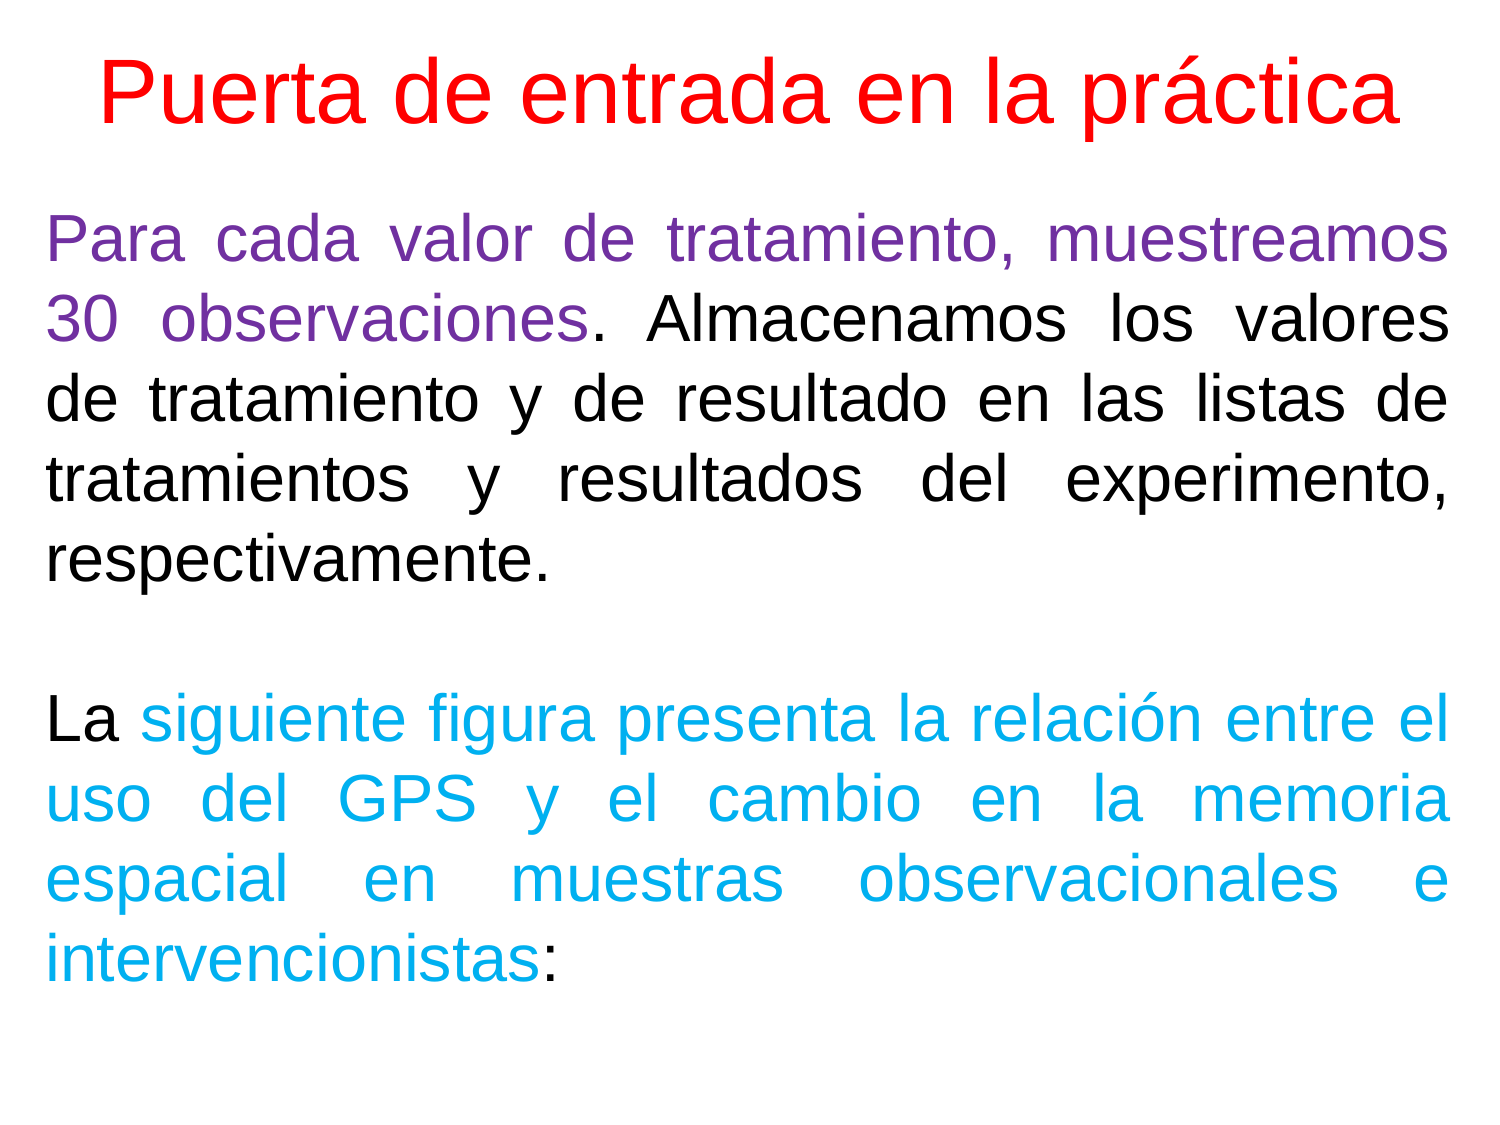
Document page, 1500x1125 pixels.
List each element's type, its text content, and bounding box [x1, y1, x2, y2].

text_box Para cada valor de tratamiento, muestreamos 30 observaciones. Almacenamos los valores de tratamiento y de resultado en las listas de tratamientos y resultados del experimento, respectivamente. La siguiente figura presenta la relación entre el uso del GPS y el cambio en la memoria espacial en muestras observacionales e intervencionistas: [30, 187, 1466, 1002]
title Puerta de entrada en la práctica [0, 0, 1500, 188]
